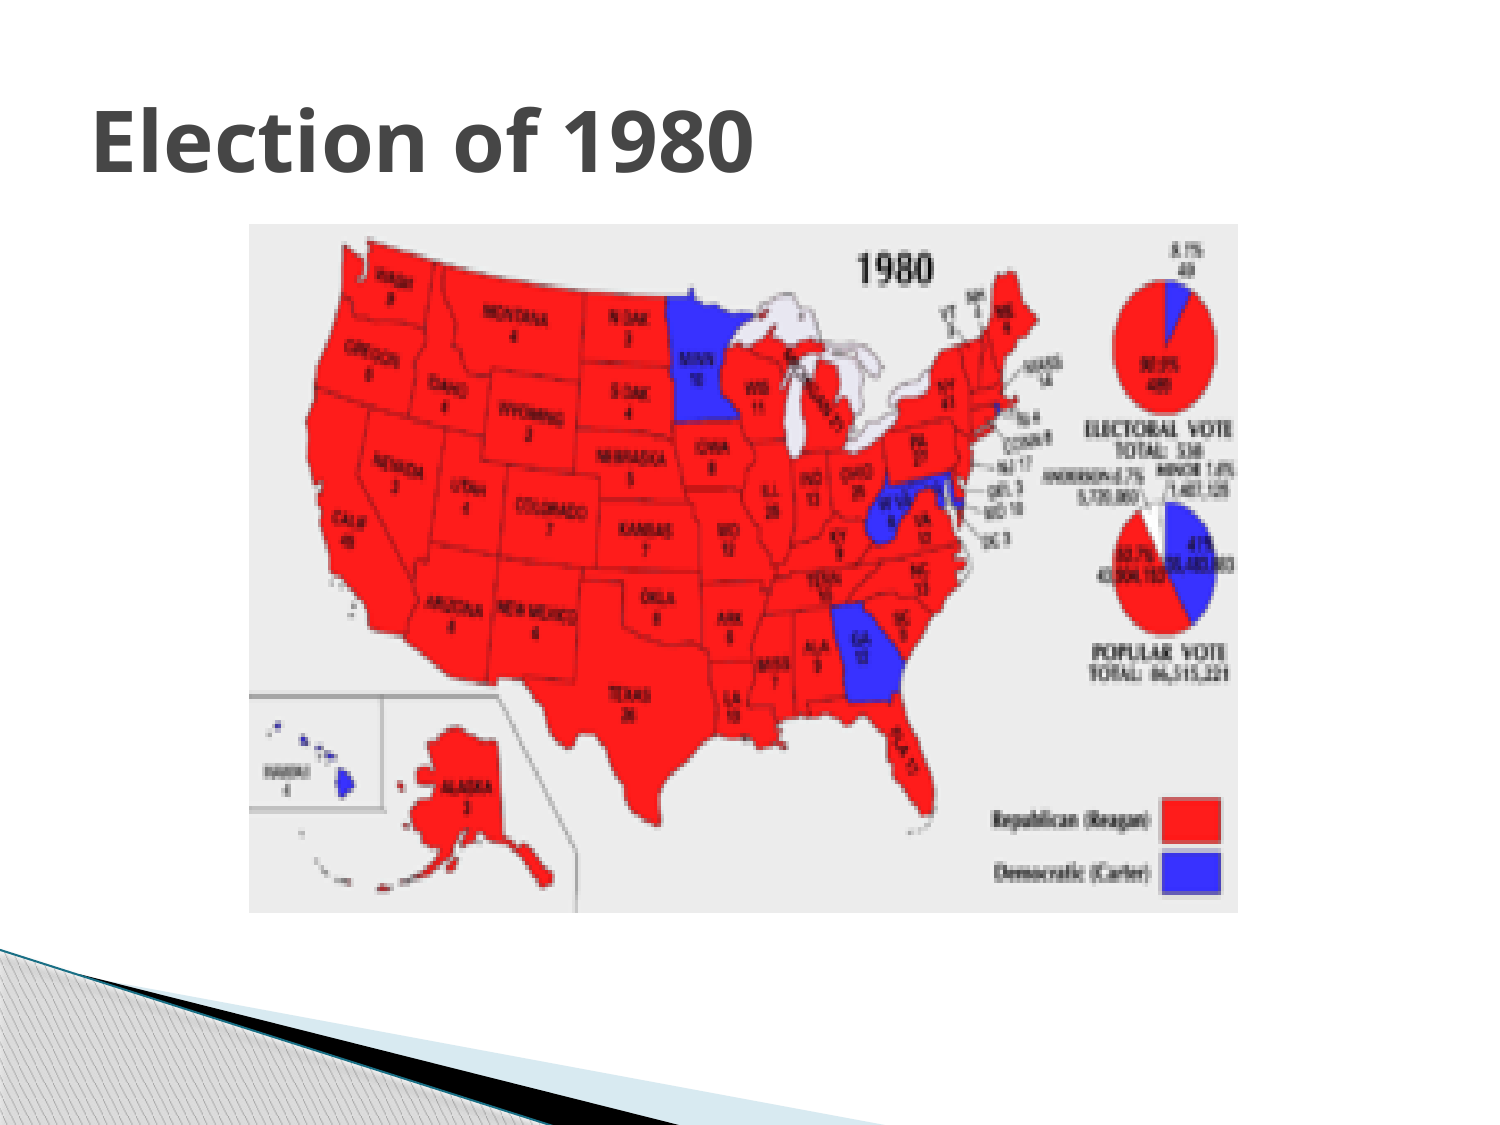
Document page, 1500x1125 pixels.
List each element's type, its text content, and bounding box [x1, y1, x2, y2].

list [249, 224, 1238, 913]
title Election of 1980 [75, 45, 1425, 233]
